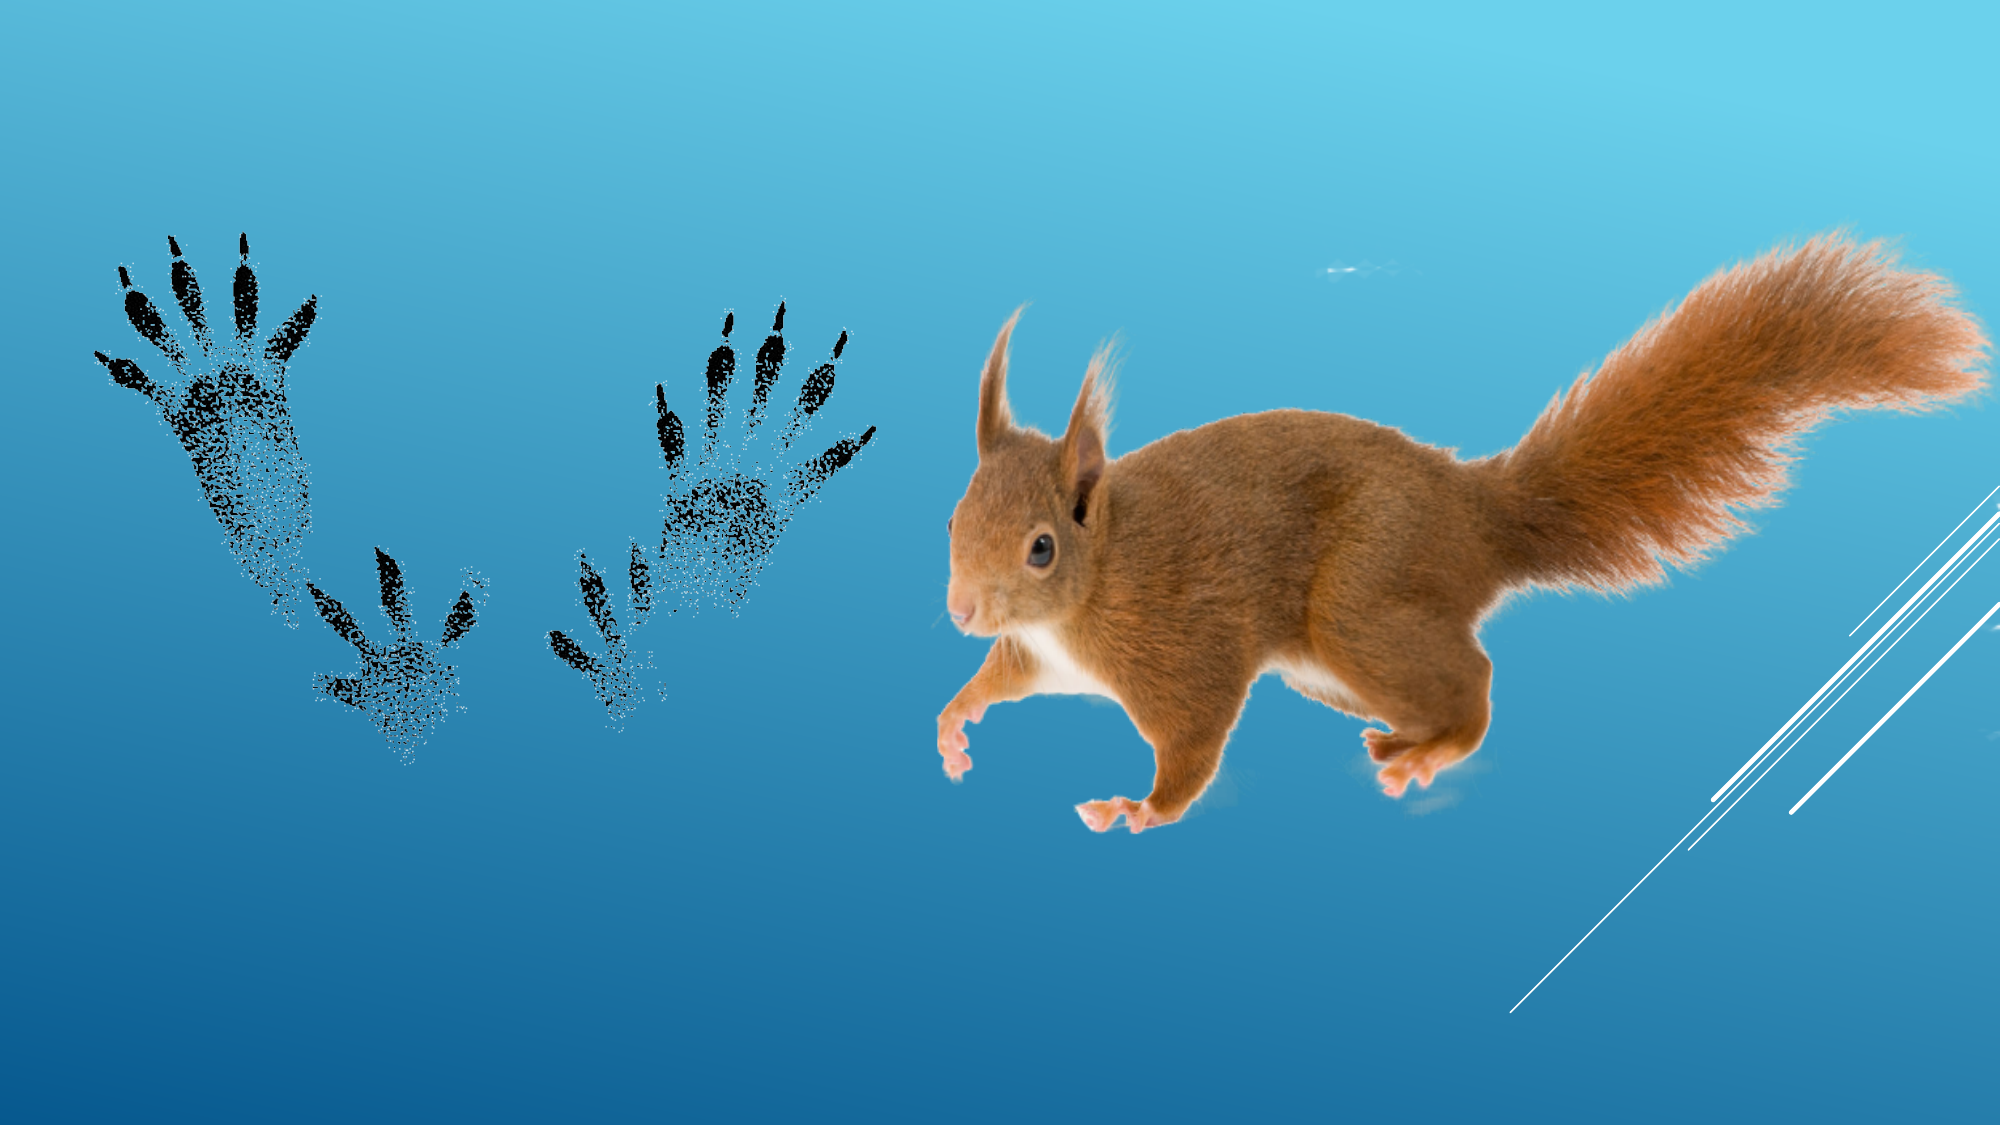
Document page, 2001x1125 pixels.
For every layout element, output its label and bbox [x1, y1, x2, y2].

picture [83, 221, 889, 772]
picture [927, 209, 2000, 839]
